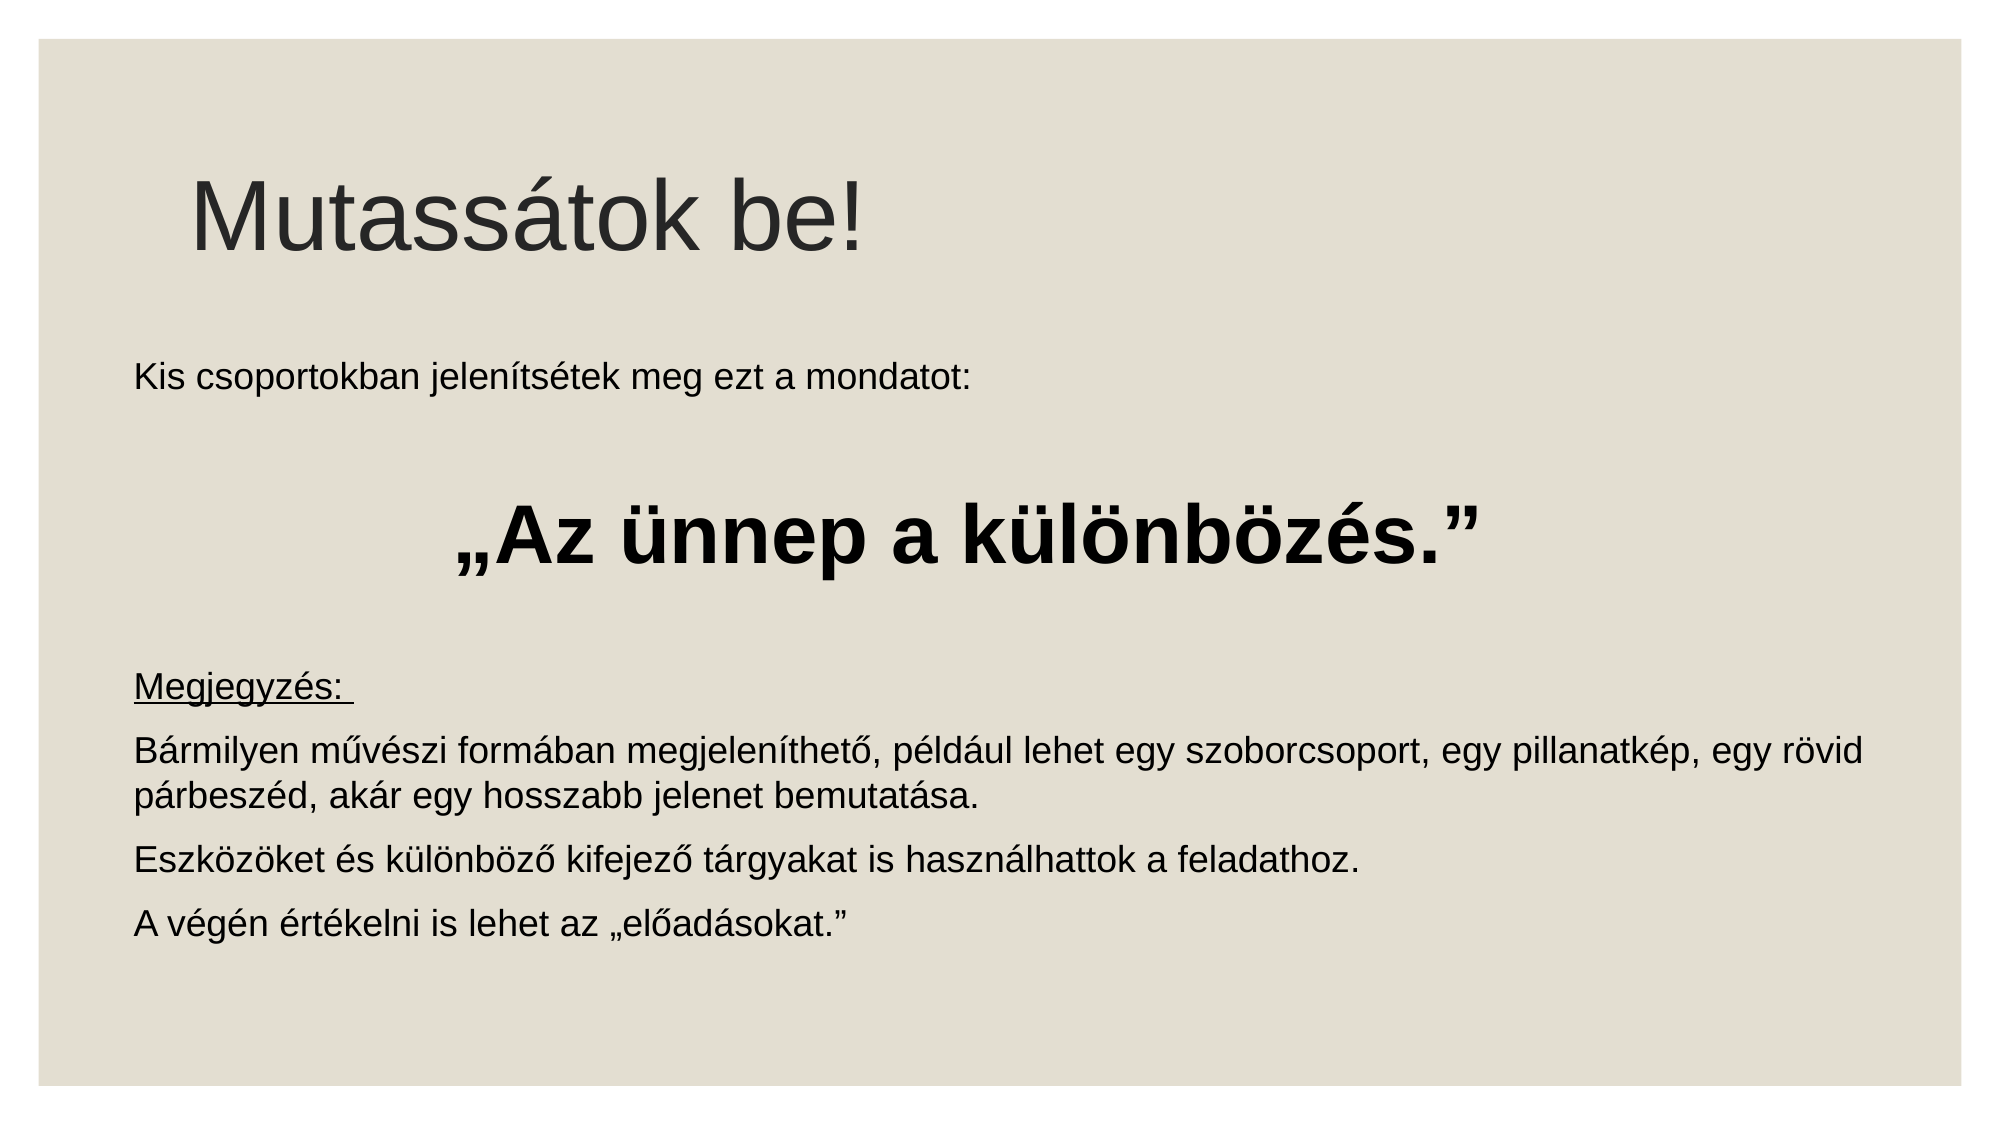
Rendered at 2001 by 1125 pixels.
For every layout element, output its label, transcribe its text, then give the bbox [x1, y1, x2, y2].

list Kis csoportokban jelenítsétek meg ezt a mondatot: „Az ünnep a különbözés.” Megjegyzés: Bármilyen művészi formában megjeleníthető, például lehet egy szoborcsoport, egy pillanatkép, egy rövid párbeszéd, akár egy hosszabb jelenet bemutatása. Eszközöket és különböző kifejező tárgyakat is használhattok a feladathoz. A végén értékelni is lehet az „előadásokat.” [118, 345, 1888, 983]
title Mutassátok be! [174, 105, 1825, 331]
